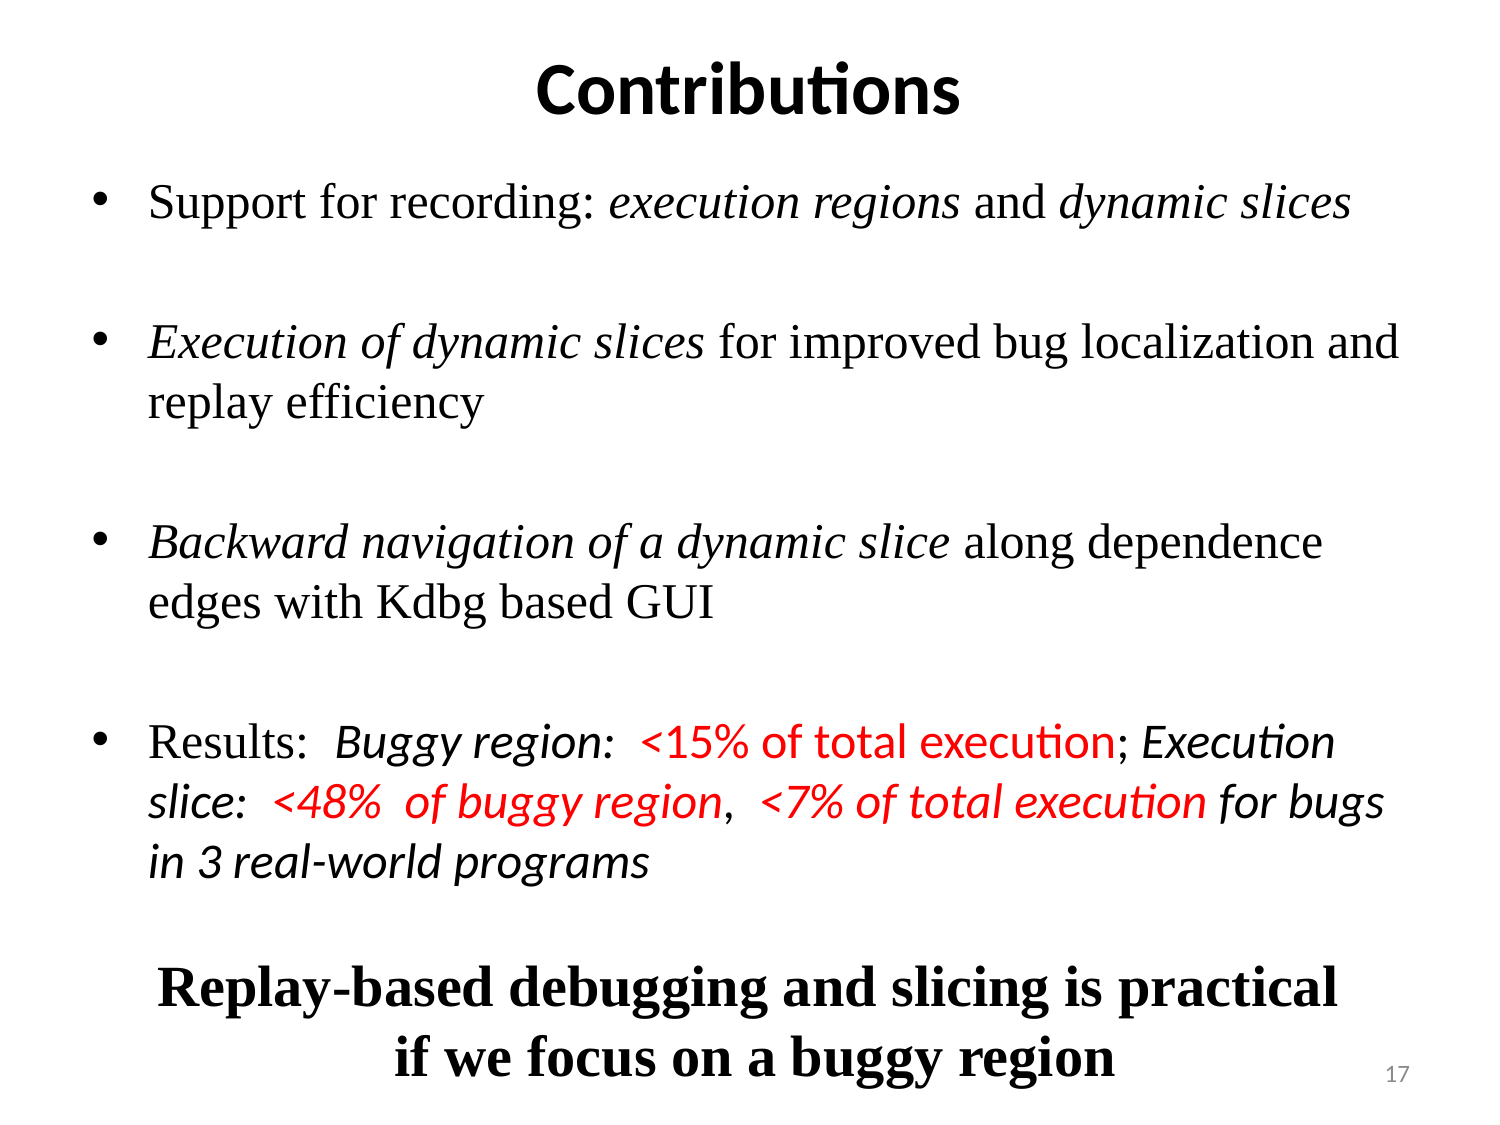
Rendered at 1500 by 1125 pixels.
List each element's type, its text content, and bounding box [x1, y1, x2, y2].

list Support for recording: execution regions and dynamic slices Execution of dynamic slices for improved bug localization and replay efficiency Backward navigation of a dynamic slice along dependence edges with Kdbg based GUI Results: Buggy region: <15% of total execution; Execution slice: <48% of buggy region, <7% of total execution for bugs in 3 real-world programs [76, 160, 1427, 929]
slide_number 17 [1074, 1042, 1425, 1103]
title Contributions [51, 12, 1447, 158]
text_box Replay-based debugging and slicing is practical if we focus on a buggy region [142, 940, 1369, 1096]
